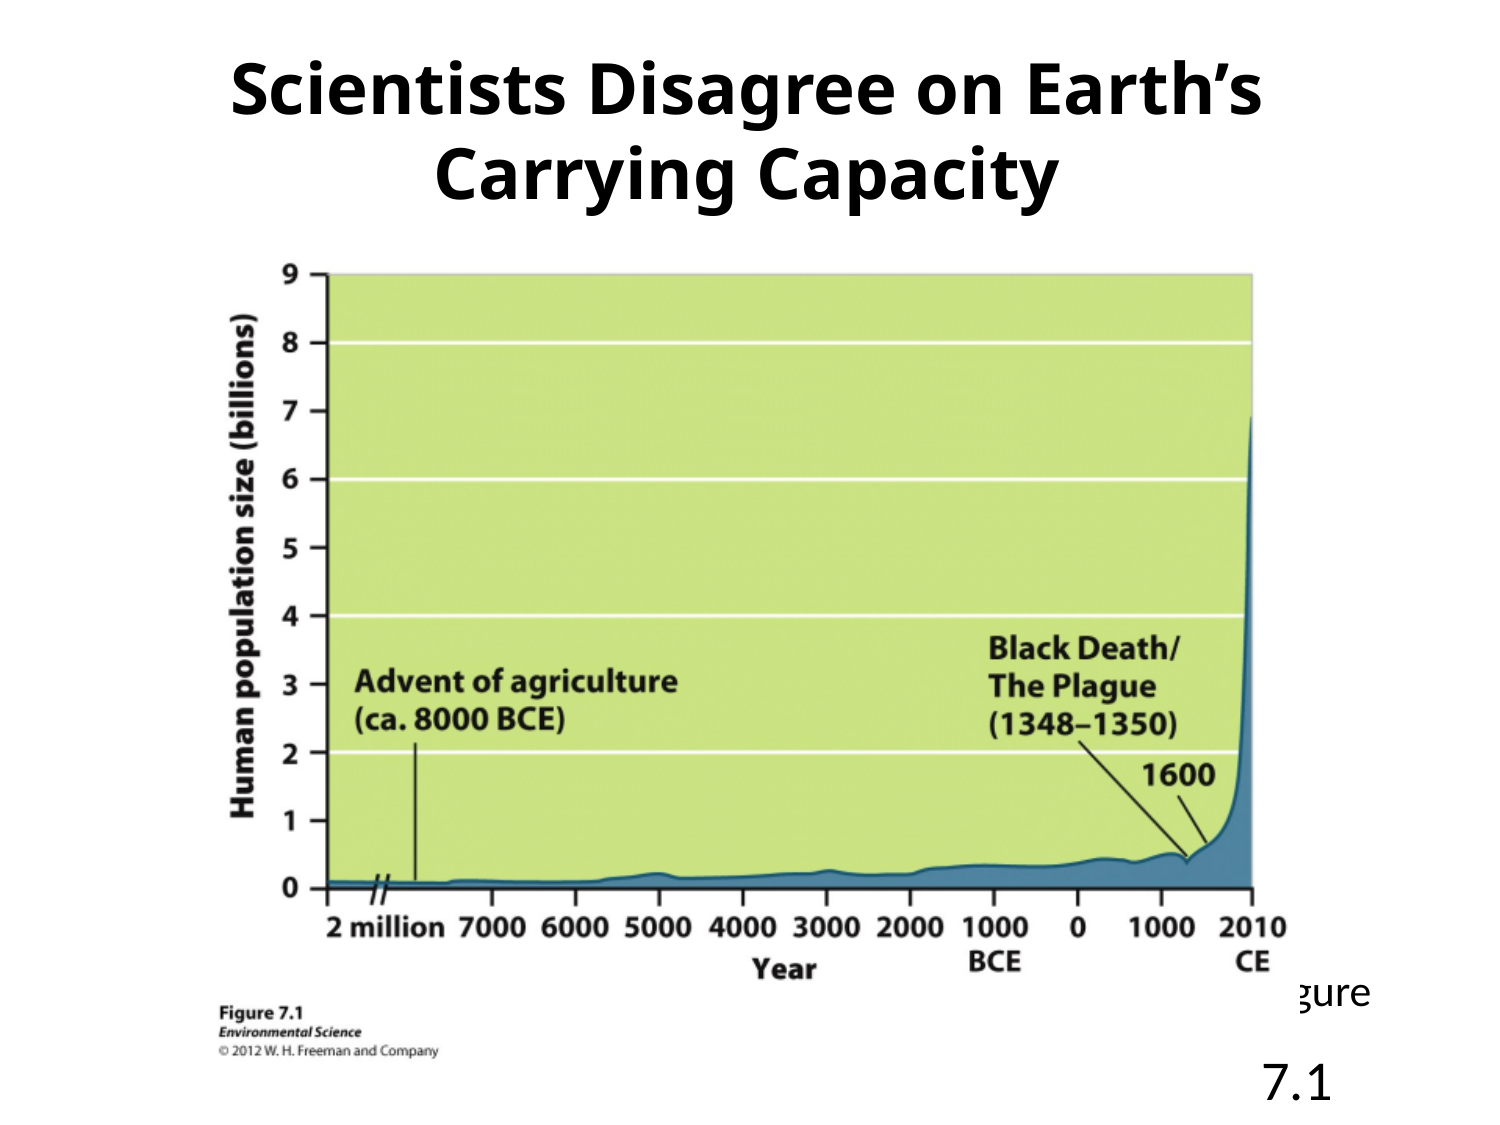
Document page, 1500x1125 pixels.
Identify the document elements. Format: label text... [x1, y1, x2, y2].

picture [213, 254, 1300, 1062]
text_box Figure 7.1 [1250, 957, 1462, 1117]
title Scientists Disagree on Earth’s Carrying Capacity [146, 29, 1348, 229]
